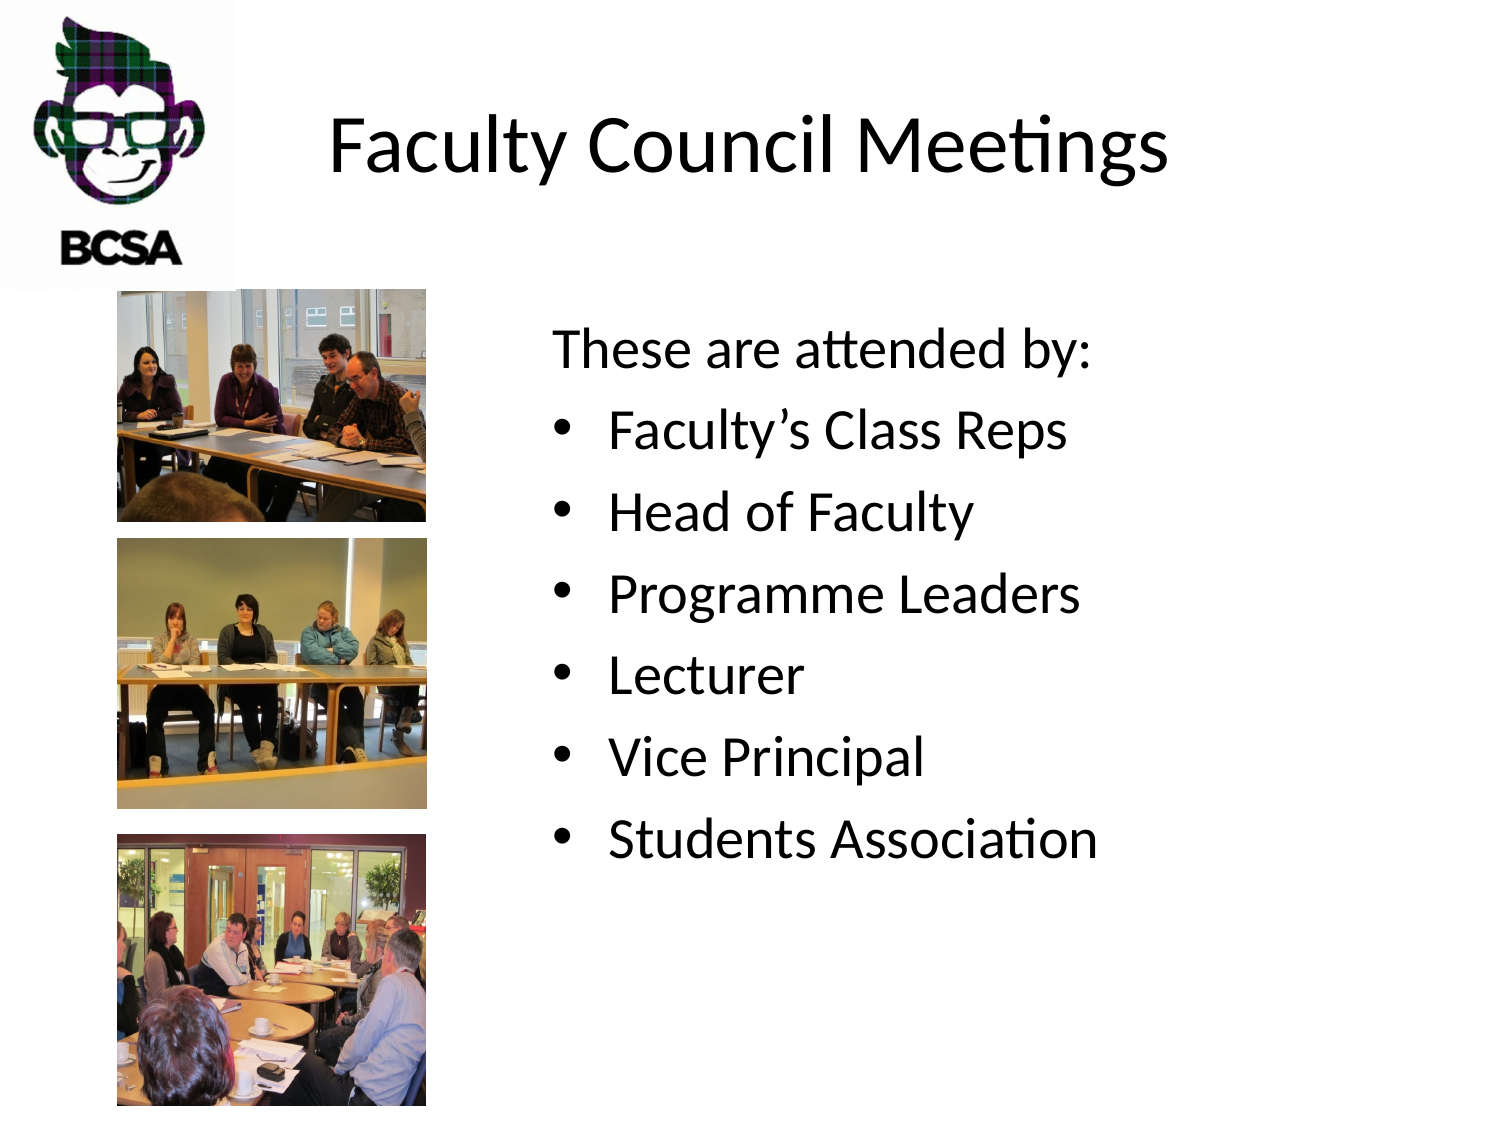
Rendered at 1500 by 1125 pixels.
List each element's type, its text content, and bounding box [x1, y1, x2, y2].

picture [117, 833, 426, 1106]
picture [0, 0, 426, 522]
list These are attended by: Faculty’s Class Reps Head of Faculty Programme Leaders Lecturer Vice Principal Students Association [537, 302, 1500, 1045]
title Faculty Council Meetings [241, 45, 1425, 233]
picture [117, 538, 427, 809]
